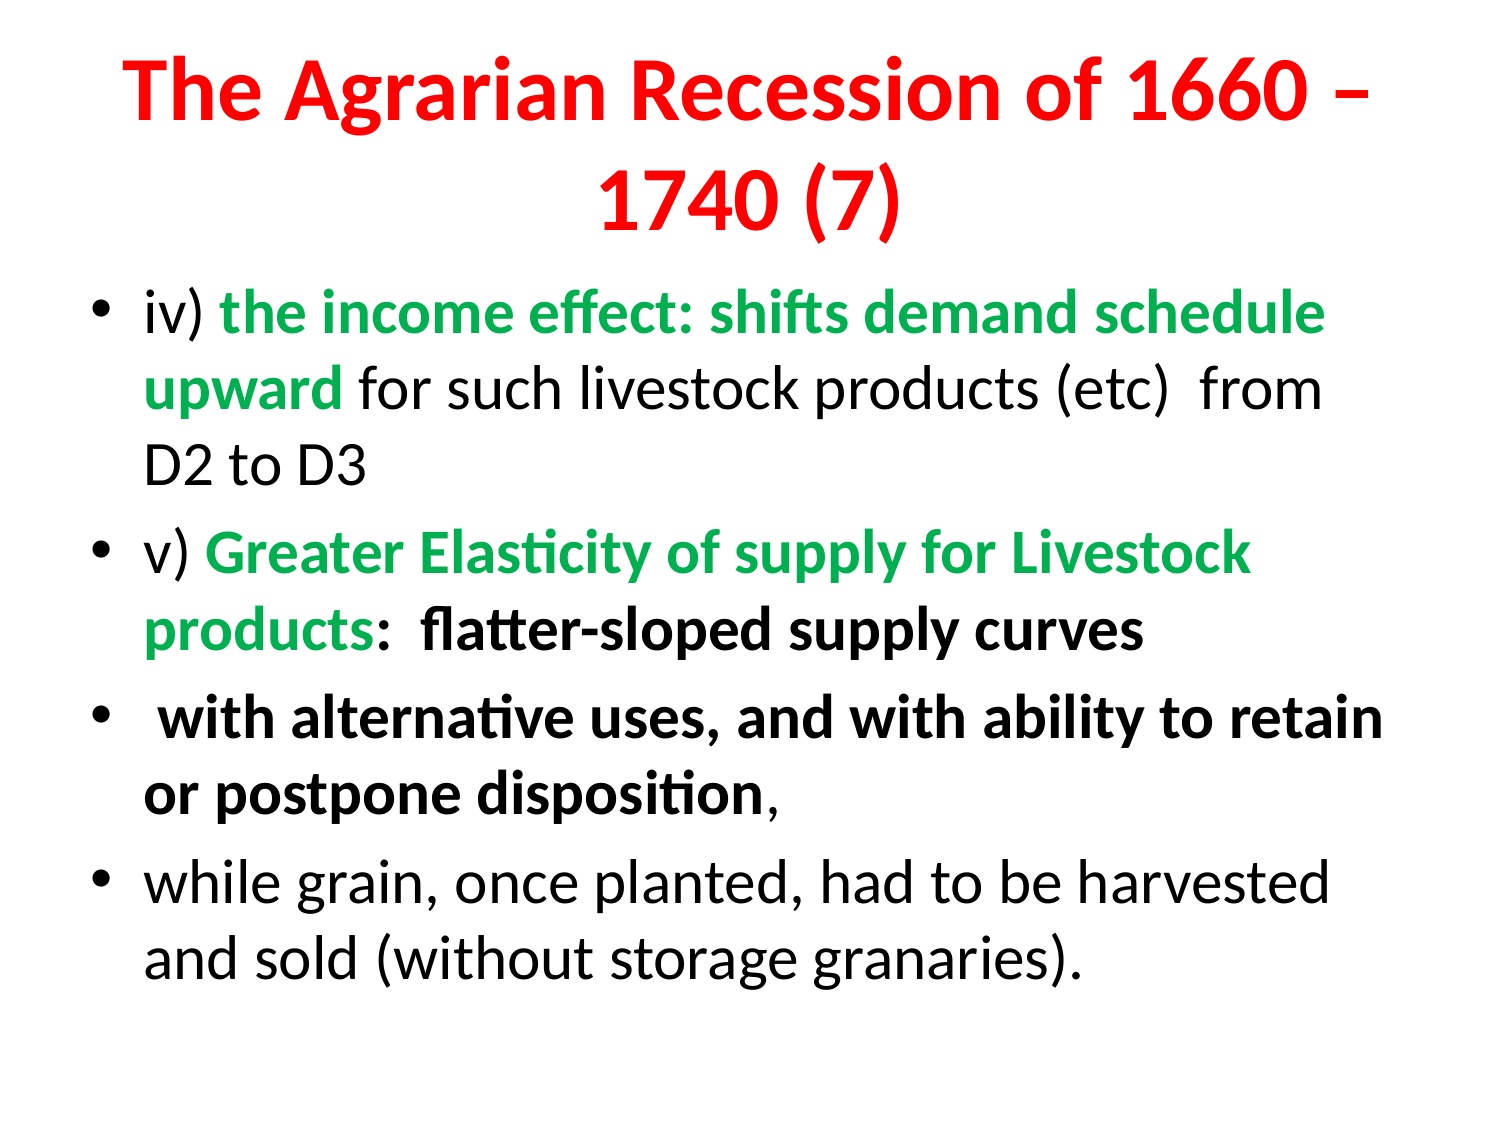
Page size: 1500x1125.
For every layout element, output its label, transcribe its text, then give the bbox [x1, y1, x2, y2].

list iv) the income effect: shifts demand schedule upward for such livestock products (etc) from D2 to D3 v) Greater Elasticity of supply for Livestock products: flatter-sloped supply curves with alternative uses, and with ability to retain or postpone disposition, while grain, once planted, had to be harvested and sold (without storage granaries). [75, 262, 1425, 1005]
title The Agrarian Recession of 1660 – 1740 (7) [75, 45, 1425, 233]
